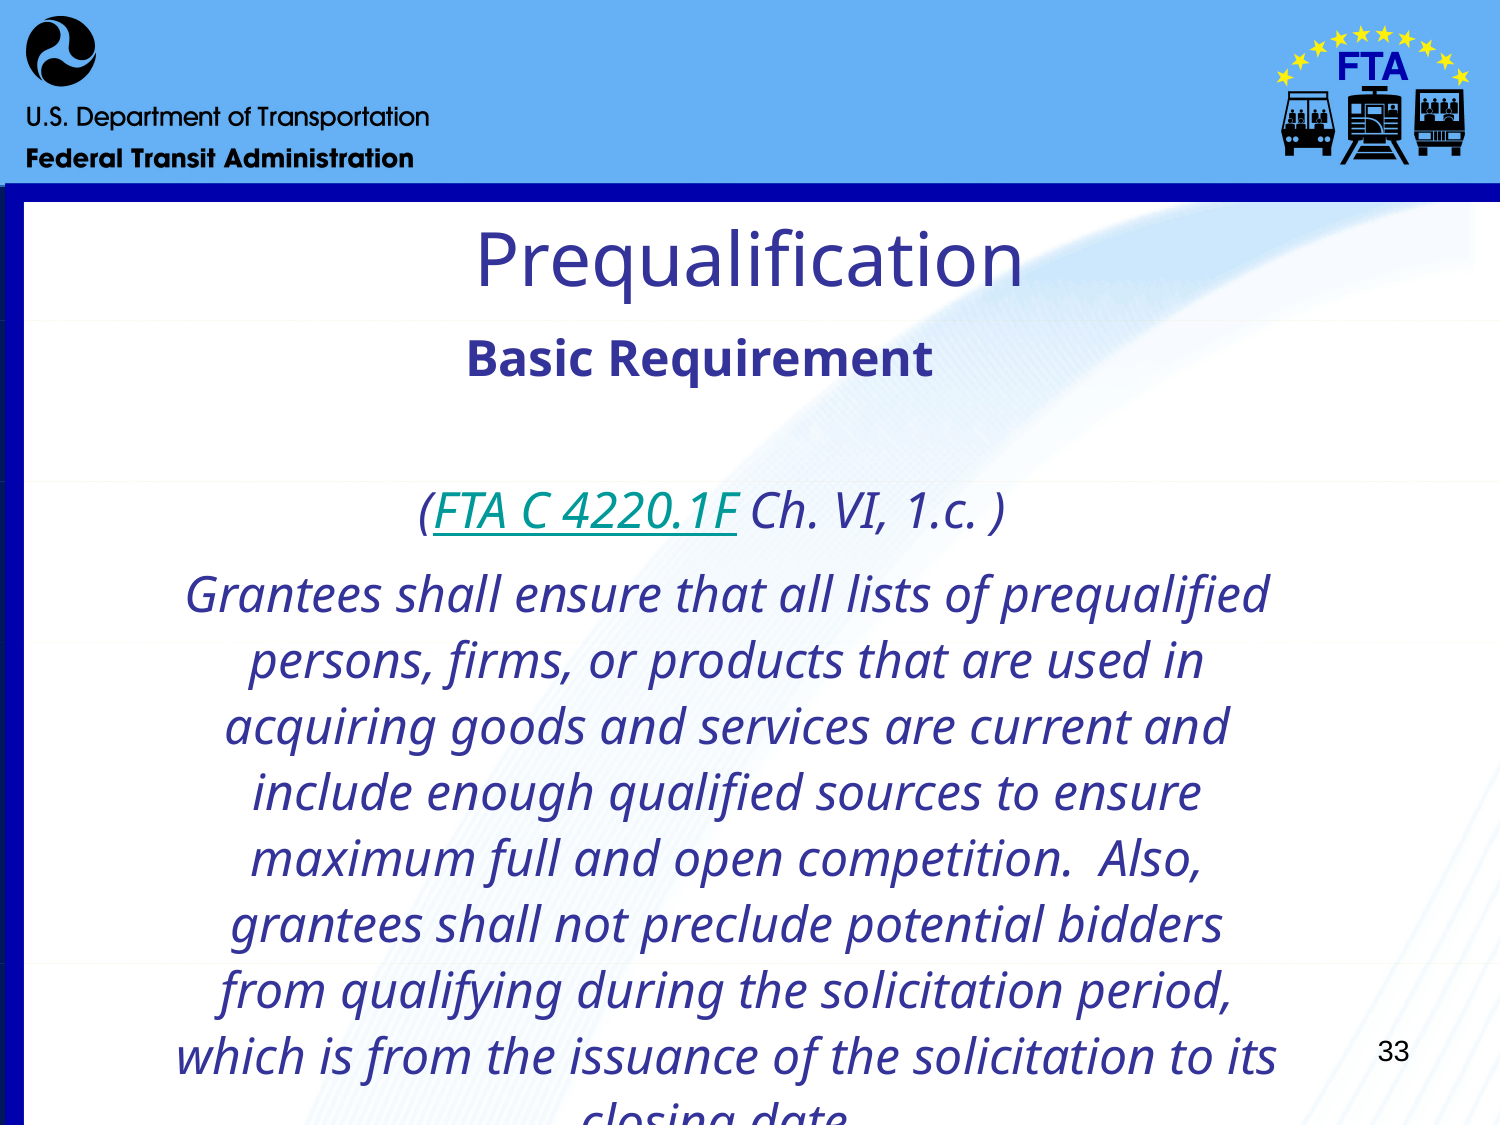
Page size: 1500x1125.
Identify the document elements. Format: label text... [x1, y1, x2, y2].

slide_number 33 [1074, 1024, 1426, 1103]
picture [0, 0, 1500, 174]
picture [0, 338, 1500, 1125]
list Basic Requirement (FTA C 4220.1F Ch. VI, 1.c. ) Grantees shall ensure that all lists of prequalified persons, firms, or products that are used in acquiring goods and services are current and include enough qualified sources to ensure maximum full and open competition. Also, grantees shall not preclude potential bidders from qualifying during the solicitation period, which is from the issuance of the solicitation to its closing date. Element #4 of the PSR [99, 312, 1300, 1051]
title Prequalification [0, 174, 1500, 338]
